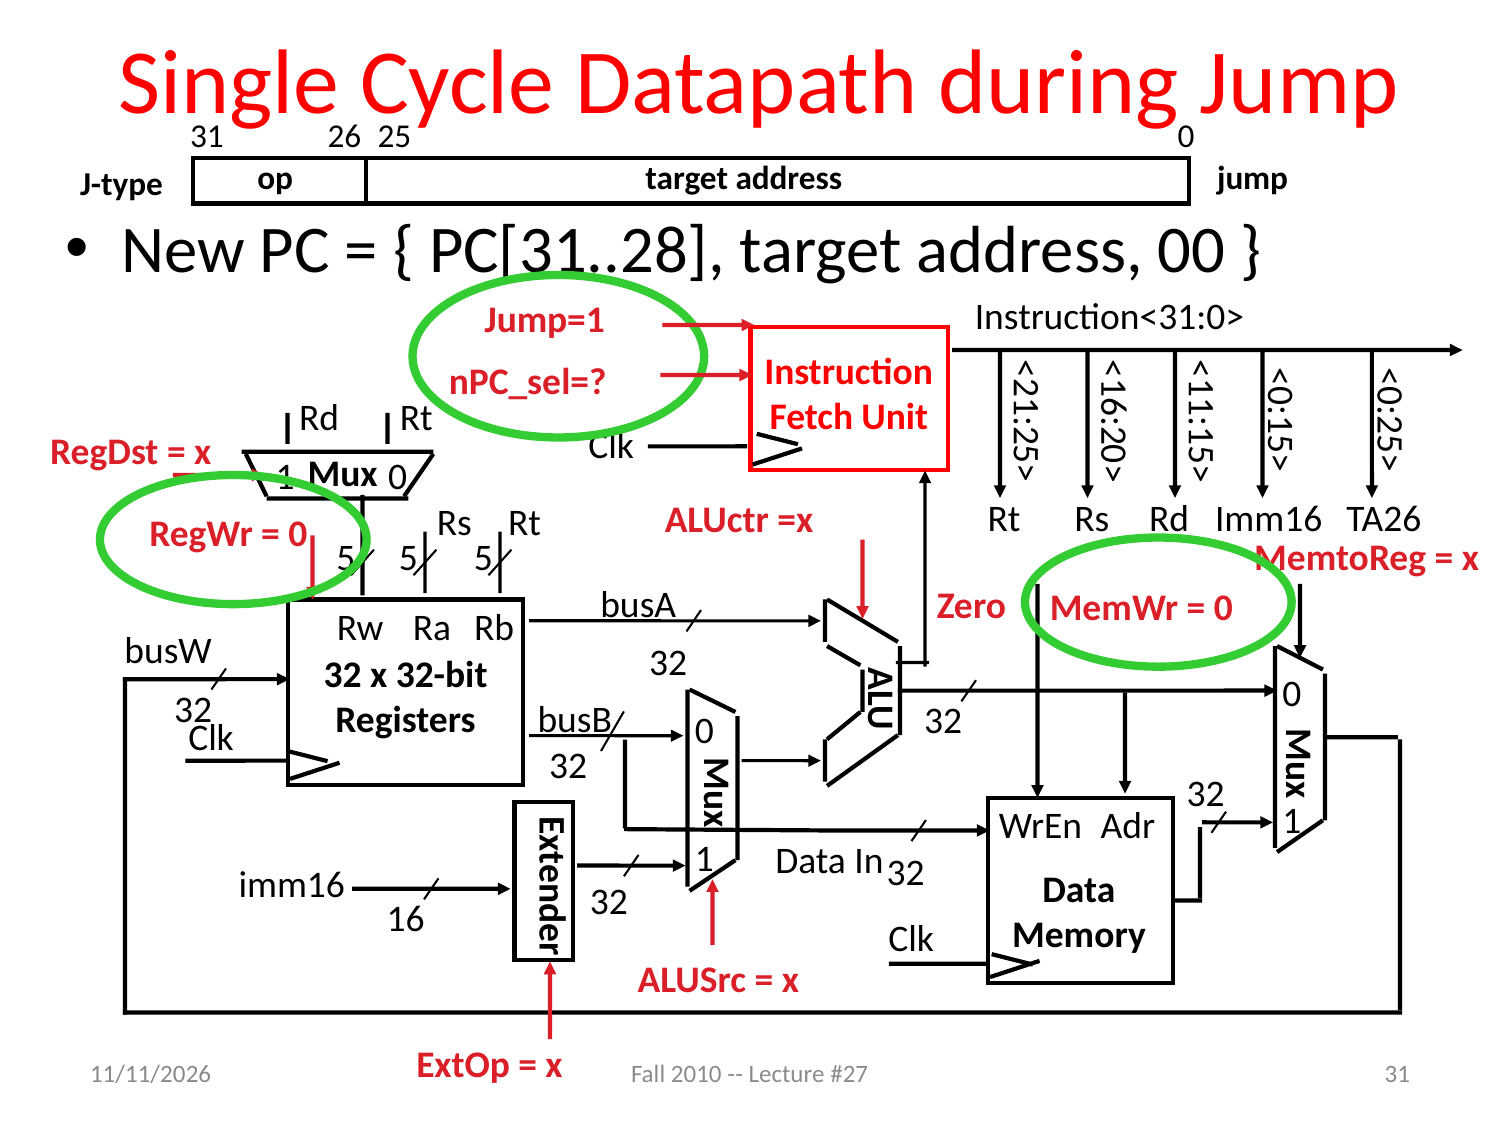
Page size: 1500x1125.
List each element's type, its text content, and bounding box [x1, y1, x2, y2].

text_box Mux [741, 742, 749, 760]
text_box [287, 599, 523, 785]
text_box 5 [328, 526, 371, 586]
text_box Jump=1 [469, 287, 629, 347]
text_box 16 [371, 887, 440, 947]
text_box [1274, 645, 1326, 853]
text_box Ra [398, 596, 459, 642]
text_box [1024, 537, 1292, 667]
text_box [952, 343, 1463, 357]
text_box <0:25> [1372, 353, 1423, 486]
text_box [687, 689, 738, 892]
text_box ExtOp = x [401, 1032, 578, 1092]
text_box 32 [575, 869, 643, 930]
text_box [99, 474, 367, 605]
text_box Data Memory [997, 857, 1161, 963]
text_box Rb [459, 596, 530, 656]
text_box busA [585, 572, 692, 633]
text_box ALUctr =x [649, 487, 908, 547]
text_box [824, 599, 901, 787]
text_box Rs [1059, 486, 1125, 546]
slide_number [75, 1042, 425, 1103]
text_box [632, 859, 680, 872]
text_box TA26 [1331, 486, 1437, 546]
text_box ALU [904, 663, 913, 745]
text_box Data In [760, 831, 899, 889]
text_box Rt [493, 491, 556, 551]
text_box <16:20> [1086, 344, 1147, 349]
text_box [514, 802, 524, 961]
footer Fall 2010 -- Lecture #27 [512, 1042, 988, 1103]
text_box Extender [524, 801, 585, 971]
text_box [309, 590, 318, 600]
text_box Clk [873, 906, 949, 966]
slide_number 31 [1074, 1042, 1425, 1103]
text_box MemtoReg = x [1239, 525, 1495, 585]
text_box WrEn [984, 793, 1085, 854]
text_box Rs [421, 491, 487, 551]
text_box Rd [284, 386, 355, 444]
text_box 0 [373, 444, 423, 450]
text_box <11:15> [1174, 351, 1234, 486]
text_box <0:15> [1263, 353, 1313, 486]
text_box 32 [634, 630, 703, 691]
text_box 32 [1171, 761, 1240, 822]
text_box [750, 445, 948, 471]
text_box Clk [573, 421, 649, 474]
text_box <21:25> [999, 351, 1059, 498]
text_box imm16 [223, 852, 360, 913]
text_box [741, 754, 819, 767]
text_box [412, 274, 705, 438]
text_box Imm16 [1200, 486, 1331, 546]
list New PC = { PC[31..28], target address, 00 } [50, 198, 1463, 267]
text_box [918, 470, 932, 573]
text_box <16:20> [1086, 351, 1147, 498]
text_box RegDst = x [35, 420, 227, 480]
text_box <0:15> [1253, 353, 1262, 486]
text_box 32 [909, 689, 978, 749]
text_box Rw [321, 596, 398, 642]
text_box Adr [1085, 793, 1171, 854]
text_box Zero [922, 573, 1022, 634]
text_box [628, 729, 680, 742]
text_box [1219, 816, 1267, 829]
text_box Rt [972, 486, 1036, 546]
text_box [440, 882, 511, 896]
text_box [695, 614, 819, 628]
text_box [241, 451, 434, 499]
text_box ALUSrc = x [622, 947, 815, 1007]
text_box Instruction Fetch Unit [749, 339, 949, 445]
text_box 32 x 32-bit Registers [308, 642, 503, 748]
text_box busW [109, 619, 227, 679]
text_box nPC_sel=? [434, 349, 631, 410]
text_box [1031, 635, 1044, 798]
text_box 5 [459, 526, 508, 586]
text_box <0:25> [1362, 353, 1371, 486]
text_box Mux [741, 761, 749, 829]
text_box [920, 824, 990, 837]
text_box [660, 368, 753, 382]
text_box 32 [534, 747, 603, 794]
text_box ALU [904, 652, 913, 662]
text_box [662, 318, 755, 332]
text_box [987, 822, 1173, 983]
text_box <11:15> [1174, 344, 1234, 349]
text_box Rt [385, 386, 448, 446]
text_box Rd [1134, 486, 1200, 540]
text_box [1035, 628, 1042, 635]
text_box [62, 106, 1306, 210]
text_box [543, 961, 557, 1032]
text_box Clk [173, 705, 249, 766]
text_box [750, 327, 948, 339]
text_box [228, 672, 290, 686]
text_box 32 [871, 840, 940, 901]
text_box [1038, 684, 1267, 697]
text_box <21:25> [999, 344, 1059, 349]
text_box 32 [159, 677, 228, 738]
text_box busB [522, 687, 628, 747]
title Single Cycle Datapath during Jump [47, 37, 1473, 116]
text_box [1118, 692, 1132, 793]
text_box Instruction<31:0> [959, 285, 1260, 345]
text_box Mux [741, 830, 749, 843]
text_box Mux [292, 441, 393, 450]
text_box 1 [260, 444, 310, 450]
text_box 5 [384, 526, 433, 586]
